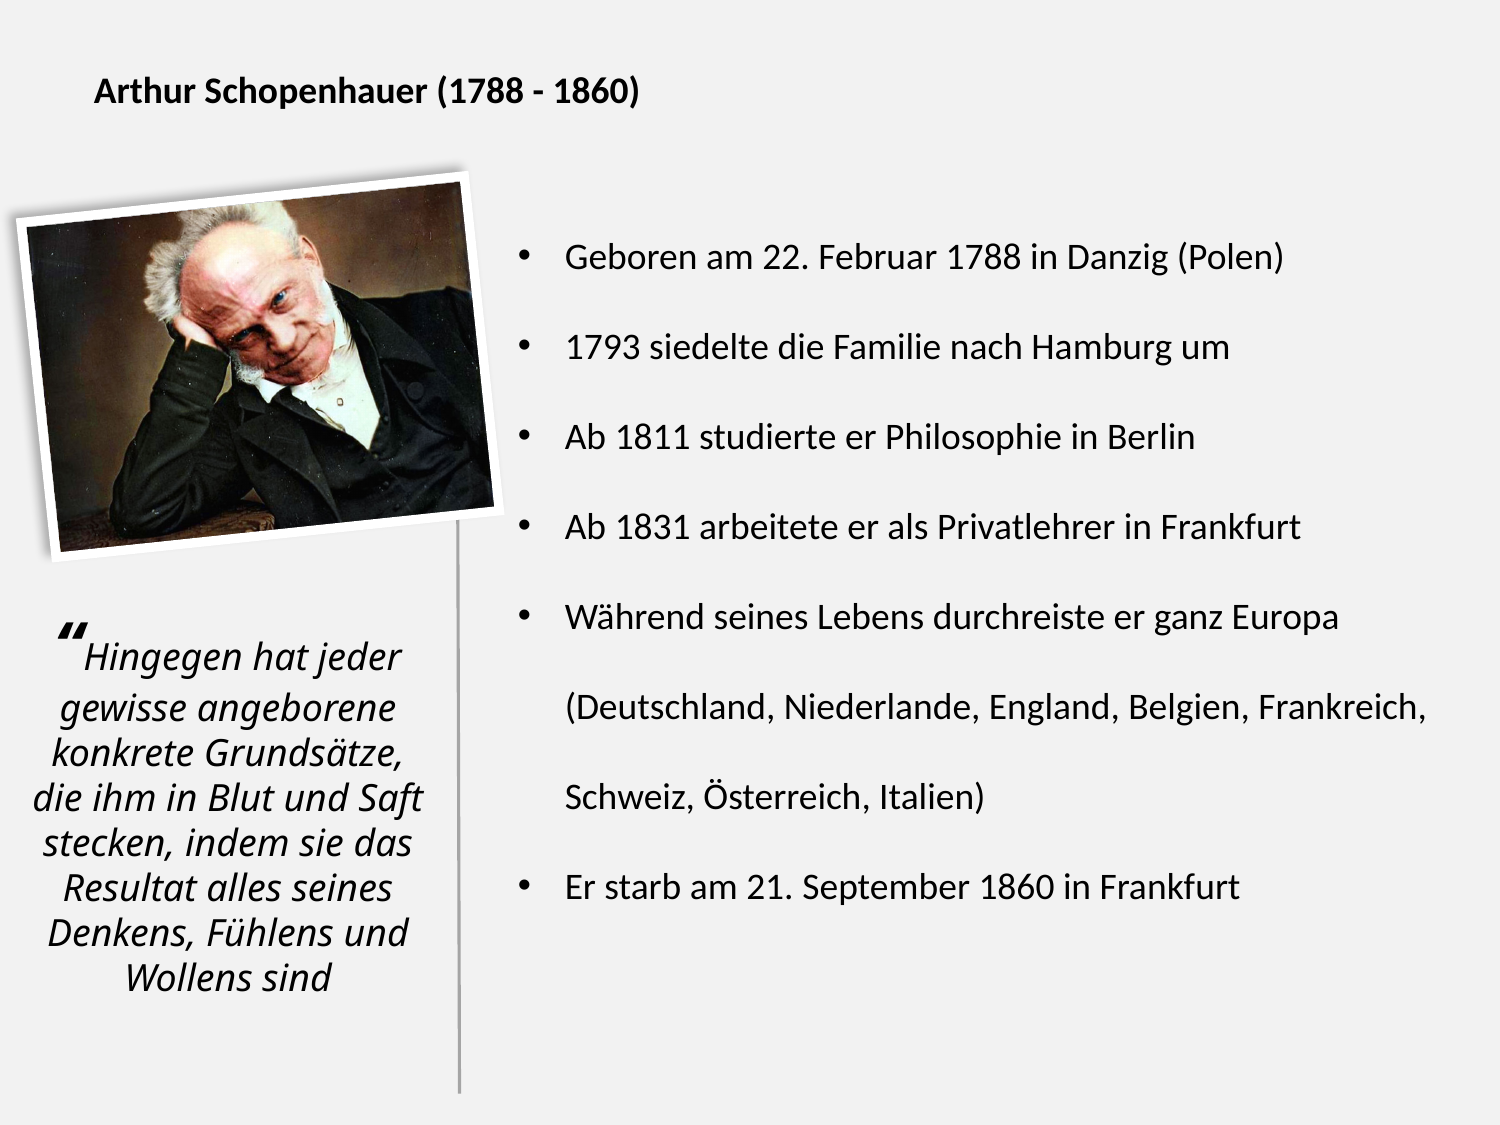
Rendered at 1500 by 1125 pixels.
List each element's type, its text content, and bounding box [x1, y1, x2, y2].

text_box “Hingegen hat jeder gewisse angeborene konkrete Grundsätze, die ihm in Blut und Saft stecken, indem sie das Resultat alles seines Denkens, Fühlens und Wollens sind [12, 596, 445, 1007]
picture [27, 183, 494, 551]
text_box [456, 179, 460, 203]
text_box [456, 531, 460, 1094]
text_box Arthur Schopenhauer (1788 - 1860) [79, 58, 656, 119]
text_box Geboren am 22. Februar 1788 in Danzig (Polen) 1793 siedelte die Familie nach Hamburg um Ab 1811 studierte er Philosophie in Berlin Ab 1831 arbeitete er als Privatlehrer in Frankfurt Während seines Lebens durchreiste er ganz Europa (Deutschland, Niederlande, England, Belgien, Frankreich, Schweiz, Österreich, Italien) Er starb am 21. September 1860 in Frankfurt [503, 179, 1457, 915]
